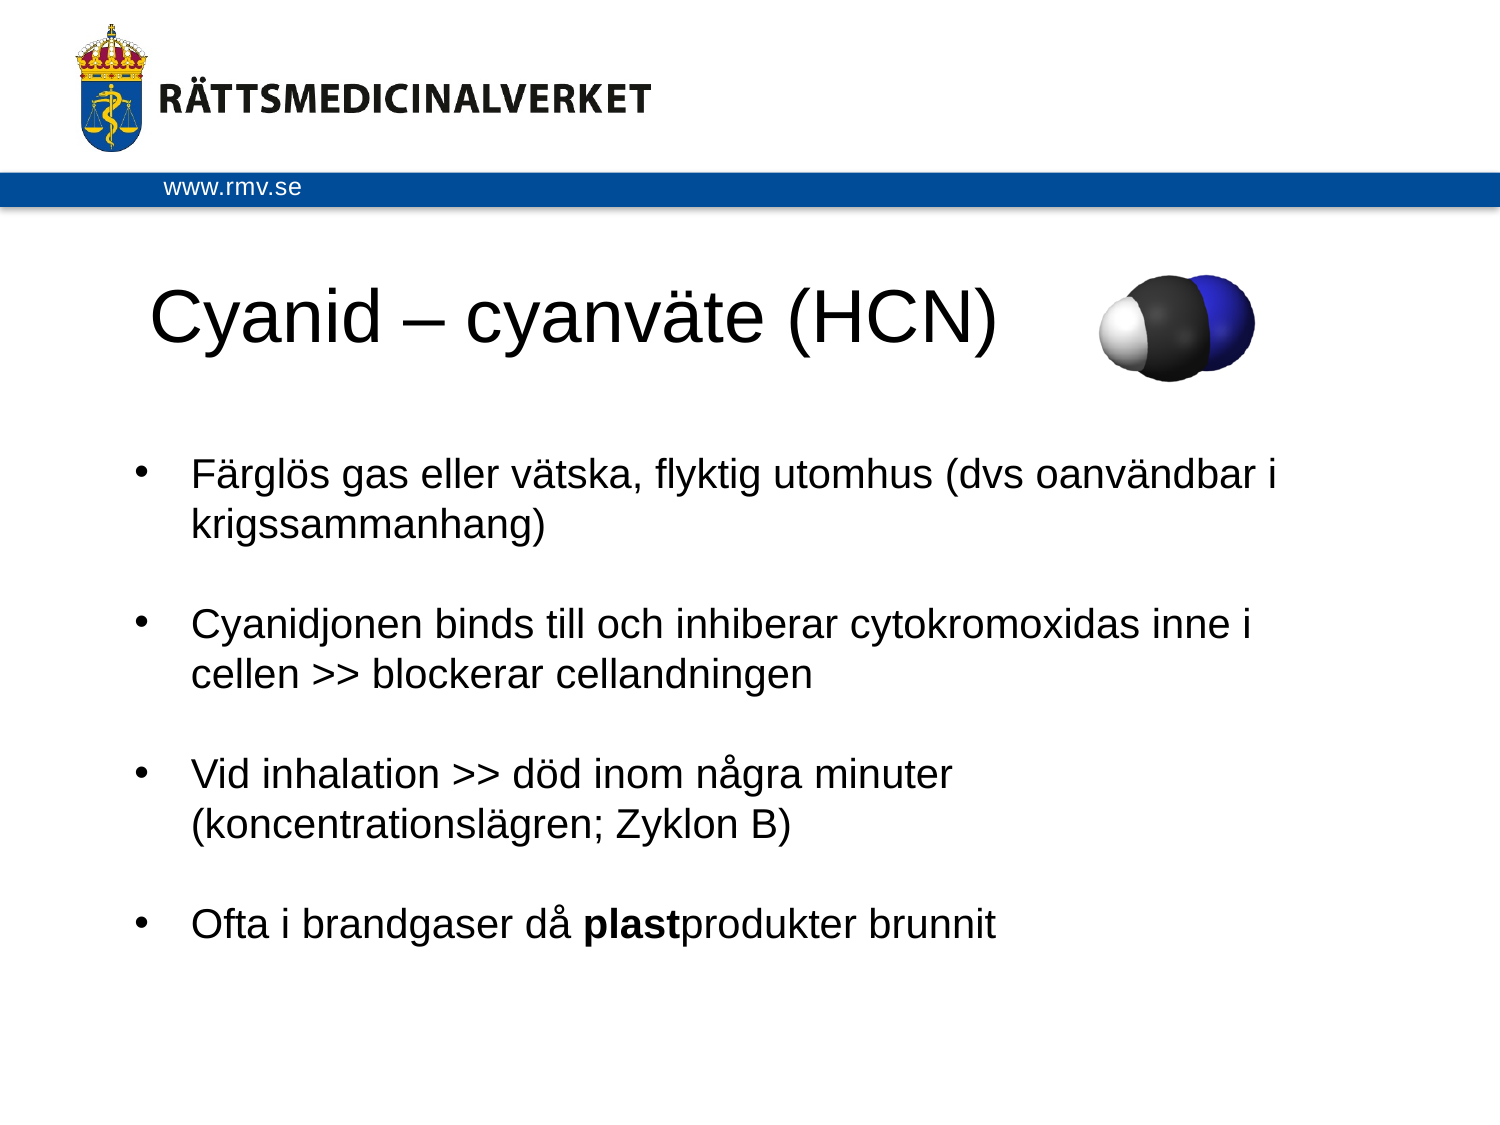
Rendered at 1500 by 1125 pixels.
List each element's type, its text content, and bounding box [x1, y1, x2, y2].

text_box [165, 906, 1262, 1001]
picture [75, 24, 651, 152]
picture [1091, 266, 1262, 389]
title Cyanid – cyanväte (HCN) [149, 267, 1278, 401]
text_box Färglös gas eller vätska, flyktig utomhus (dvs oanvändbar i krigssammanhang) Cyanidjonen binds till och inhiberar cytokromoxidas inne i cellen >> blockerar cellandningen Vid inhalation >> död inom några minuter (koncentrationslägren; Zyklon B) Ofta i brandgaser då plastprodukter brunnit [134, 446, 1333, 906]
